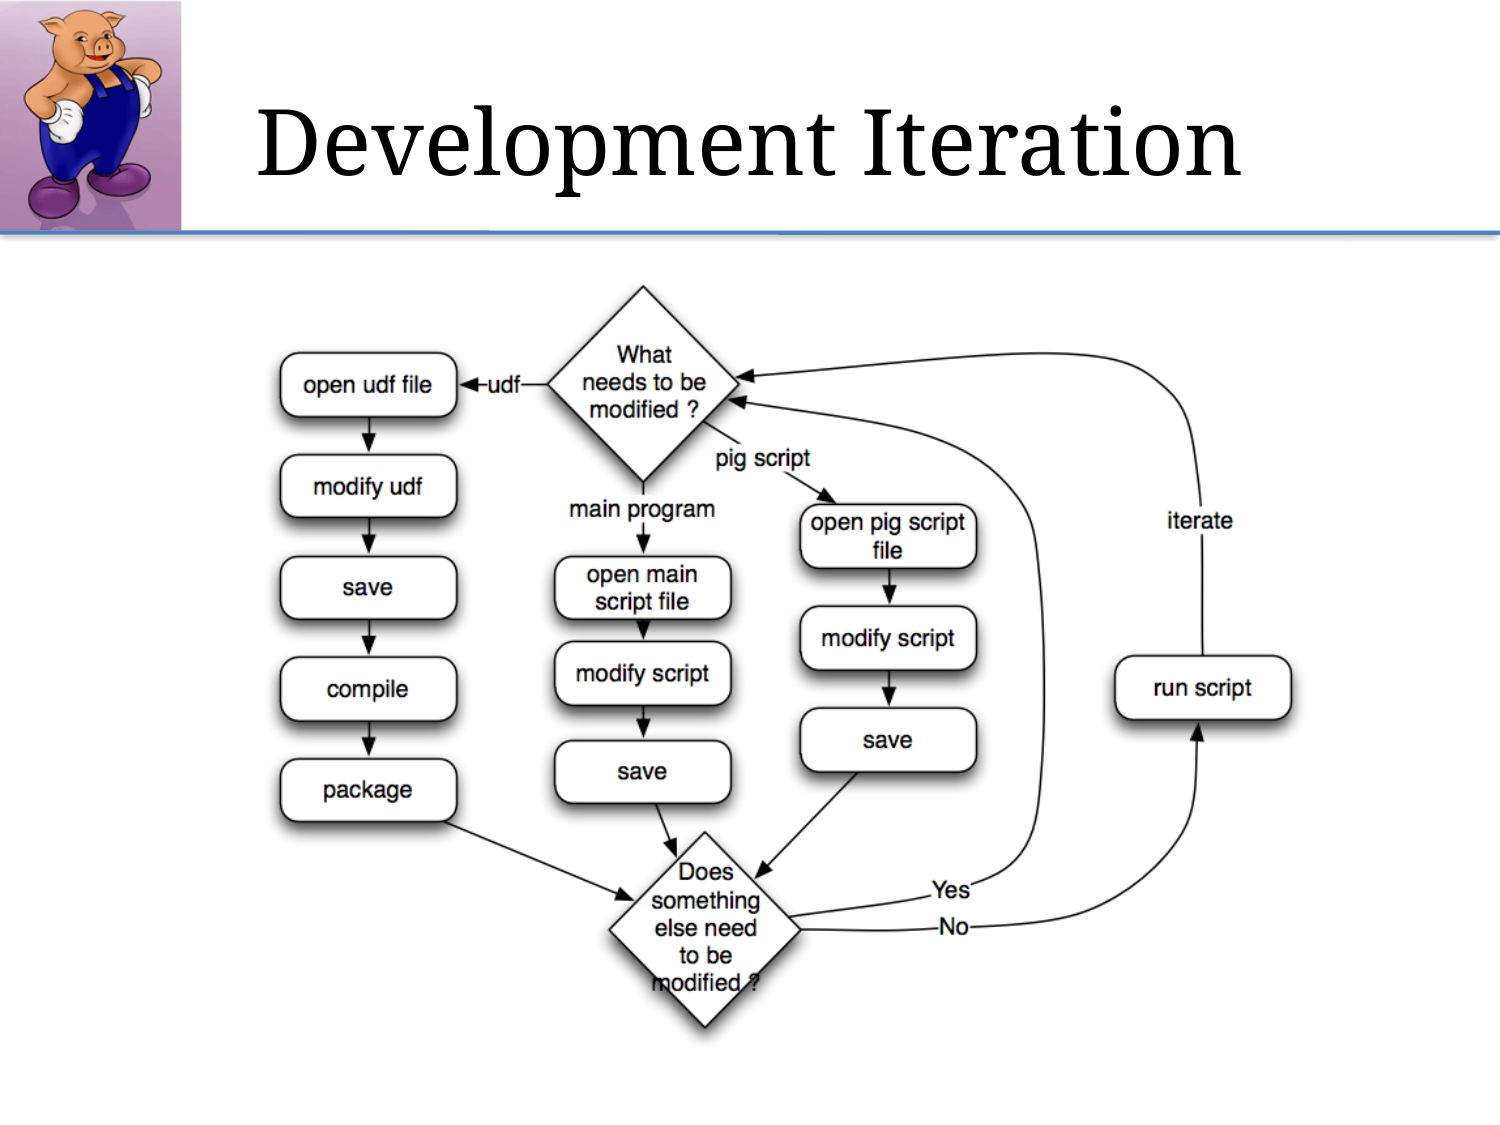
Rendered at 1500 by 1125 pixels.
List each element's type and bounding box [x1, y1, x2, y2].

text_box [0, 0, 1500, 233]
picture [233, 281, 1314, 1055]
